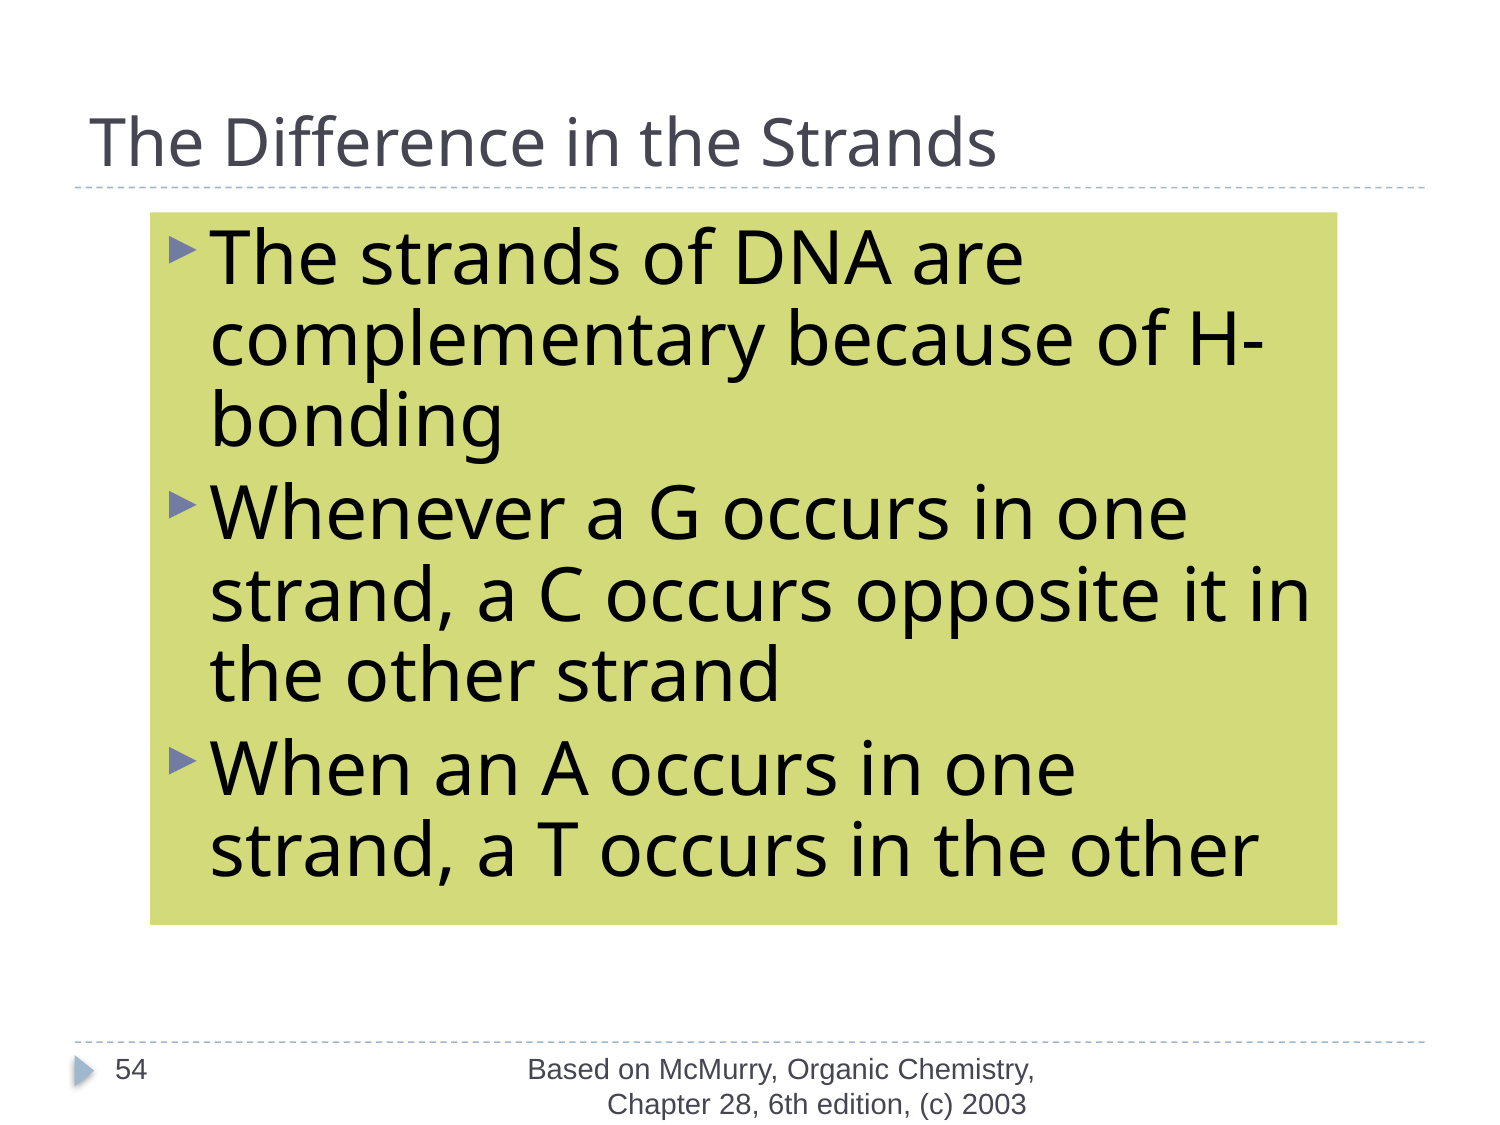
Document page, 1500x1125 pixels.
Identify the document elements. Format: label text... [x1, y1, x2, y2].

list The strands of DNA are complementary because of H-bonding Whenever a G occurs in one strand, a C occurs opposite it in the other strand When an A occurs in one strand, a T occurs in the other [150, 212, 1338, 925]
slide_number 54 [100, 1042, 426, 1103]
footer Based on McMurry, Organic Chemistry, Chapter 28, 6th edition, (c) 2003 [475, 1042, 1051, 1103]
title The Difference in the Strands [75, 24, 1425, 188]
